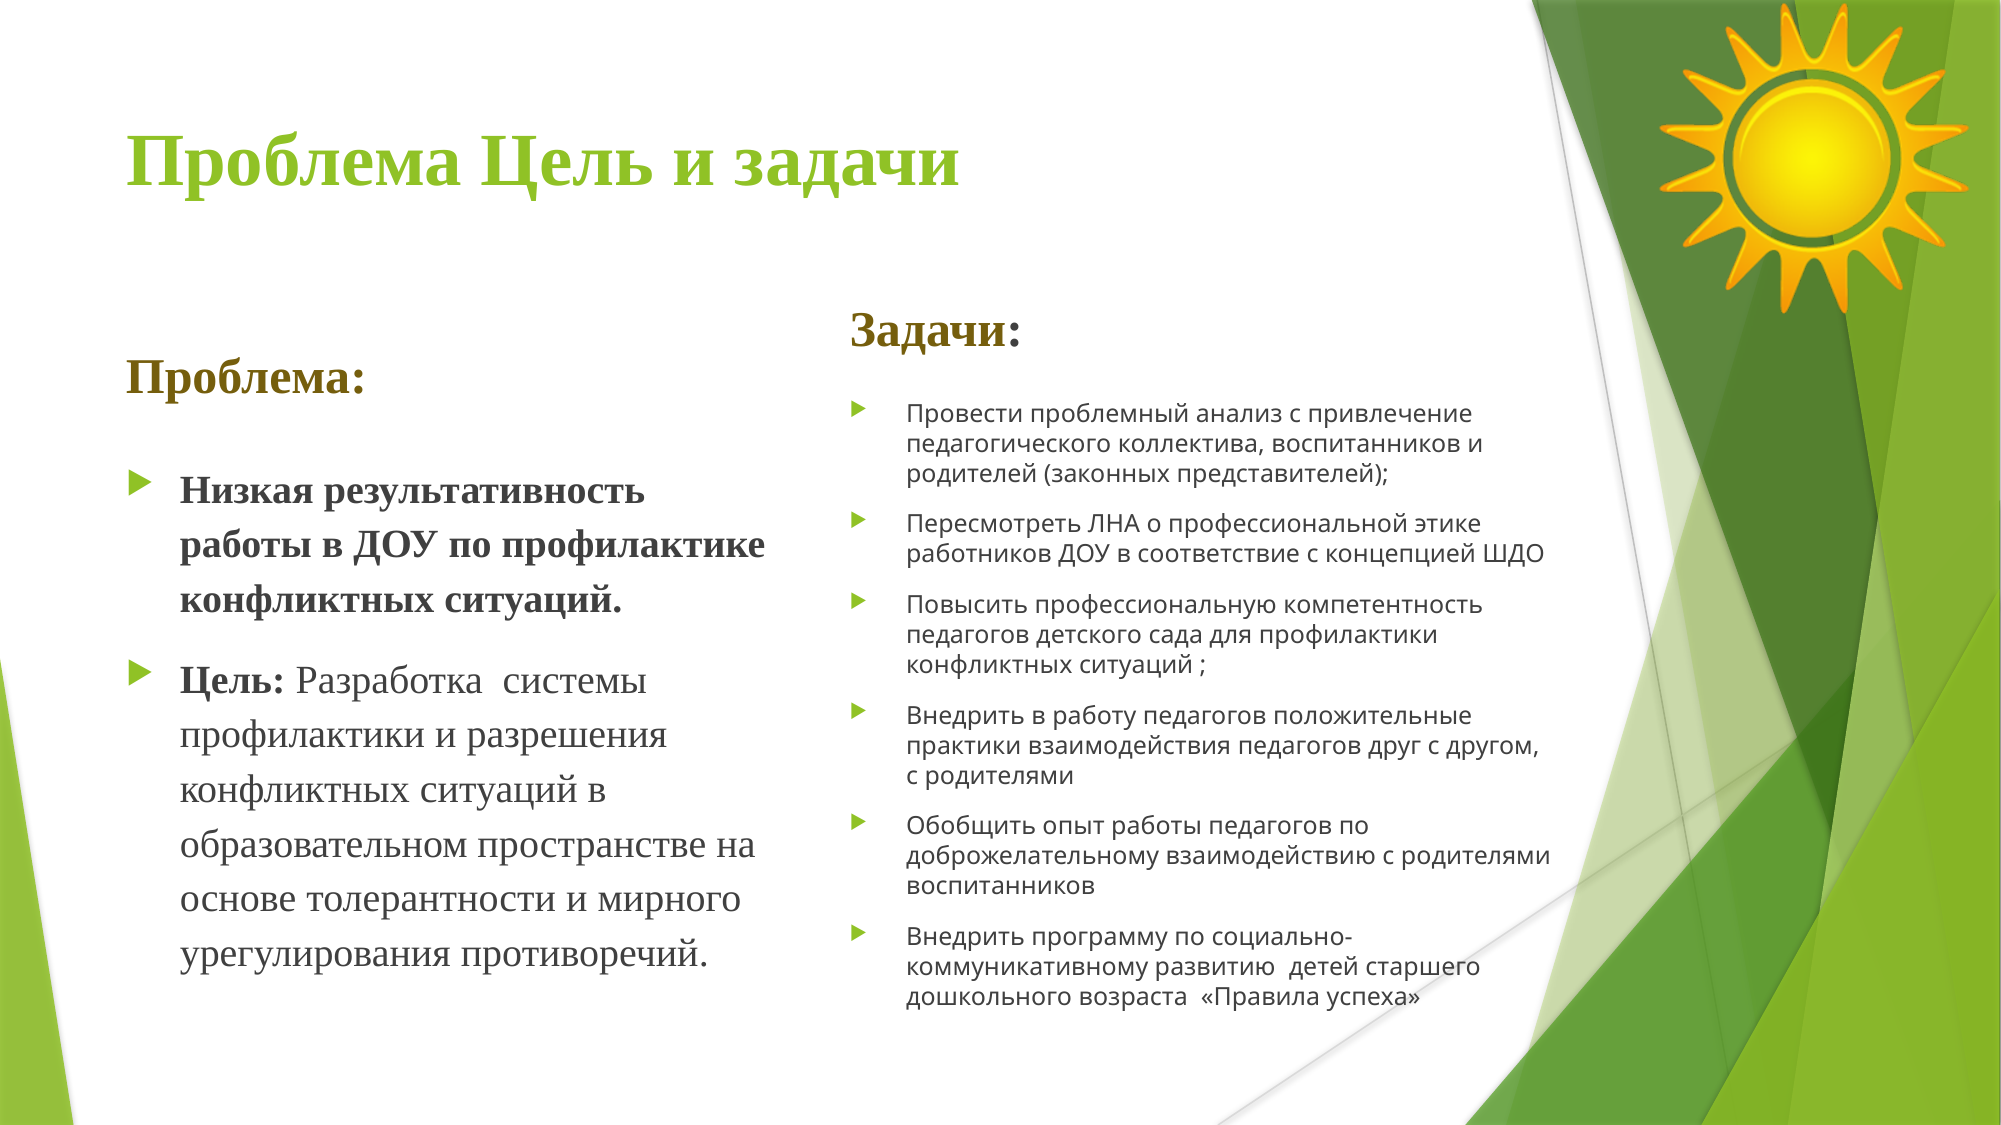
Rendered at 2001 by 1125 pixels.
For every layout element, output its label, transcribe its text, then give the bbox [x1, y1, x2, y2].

list Провести проблемный анализ с привлечение педагогического коллектива, воспитанников и родителей (законных представителей); Пересмотреть ЛНА о профессиональной этике работников ДОУ в соответствие с концепцией ШДО Повысить профессиональную компетентность педагогов детского сада для профилактики конфликтных ситуаций ; Внедрить в работу педагогов положительные практики взаимодействия педагогов друг с другом, с родителями Обобщить опыт работы педагогов по доброжелательному взаимодействию с родителями воспитанников Внедрить программу по социально-коммуникативному развитию детей старшего дошкольного возраста «Правила успеха» [834, 389, 1569, 1044]
list Проблема: [110, 316, 798, 412]
list Низкая результативность работы в ДОУ по профилактике конфликтных ситуаций. Цель: Разработка системы профилактики и разрешения конфликтных ситуаций в образовательном пространстве на основе толерантности и мирного урегулирования противоречий. [110, 448, 798, 991]
list Задачи: [834, 269, 1522, 365]
title Проблема Цель и задачи [111, 99, 1522, 317]
picture [1656, 0, 1973, 318]
